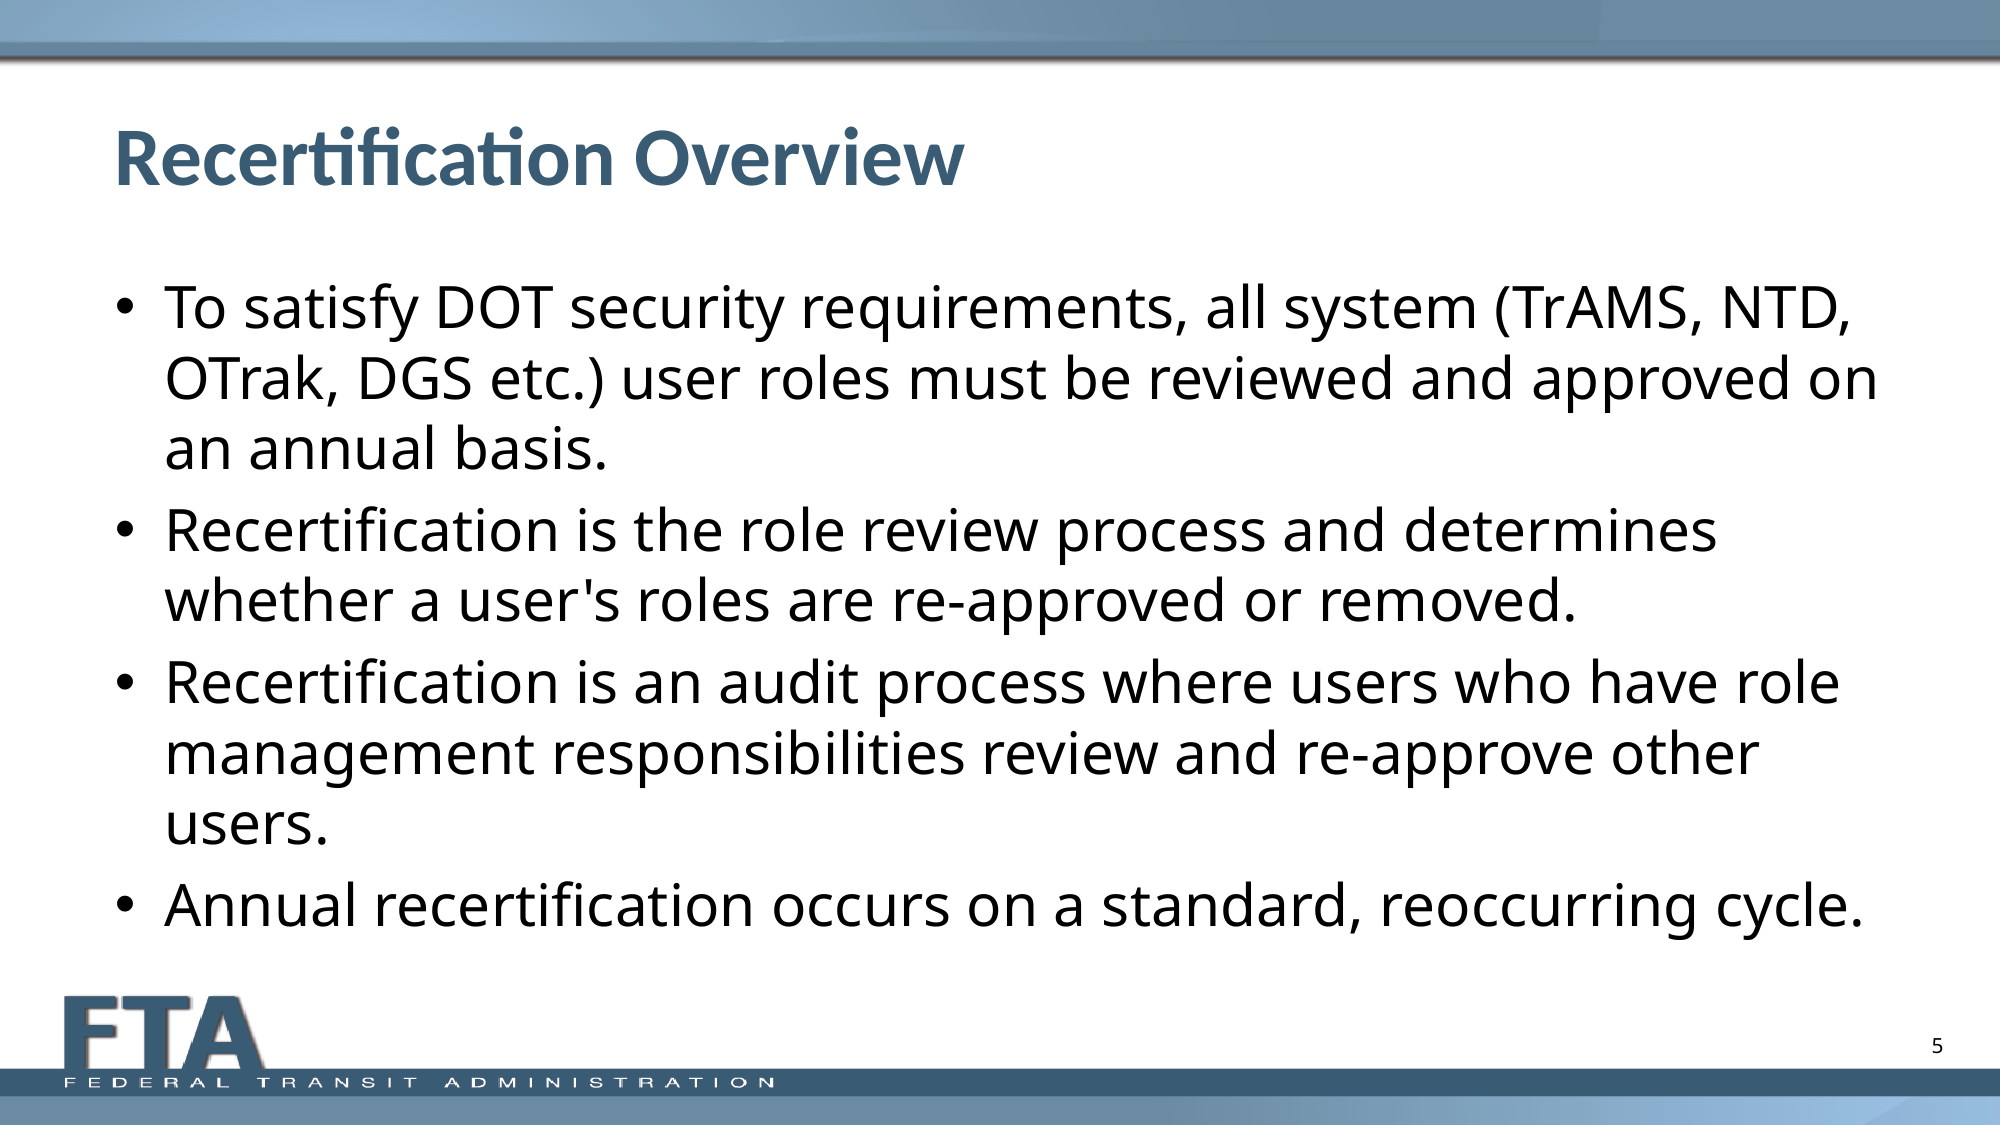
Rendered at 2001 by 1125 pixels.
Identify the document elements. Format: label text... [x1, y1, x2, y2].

list To satisfy DOT security requirements, all system (TrAMS, NTD, OTrak, DGS etc.) user roles must be reviewed and approved on an annual basis. Recertification is the role review process and determines whether a user's roles are re-approved or removed. Recertification is an audit process where users who have role management responsibilities review and re-approve other users. Annual recertification occurs on a standard, reoccurring cycle. [99, 262, 1901, 993]
title Recertification Overview [99, 71, 1901, 233]
picture [0, 0, 2000, 75]
picture [0, 992, 2000, 1125]
